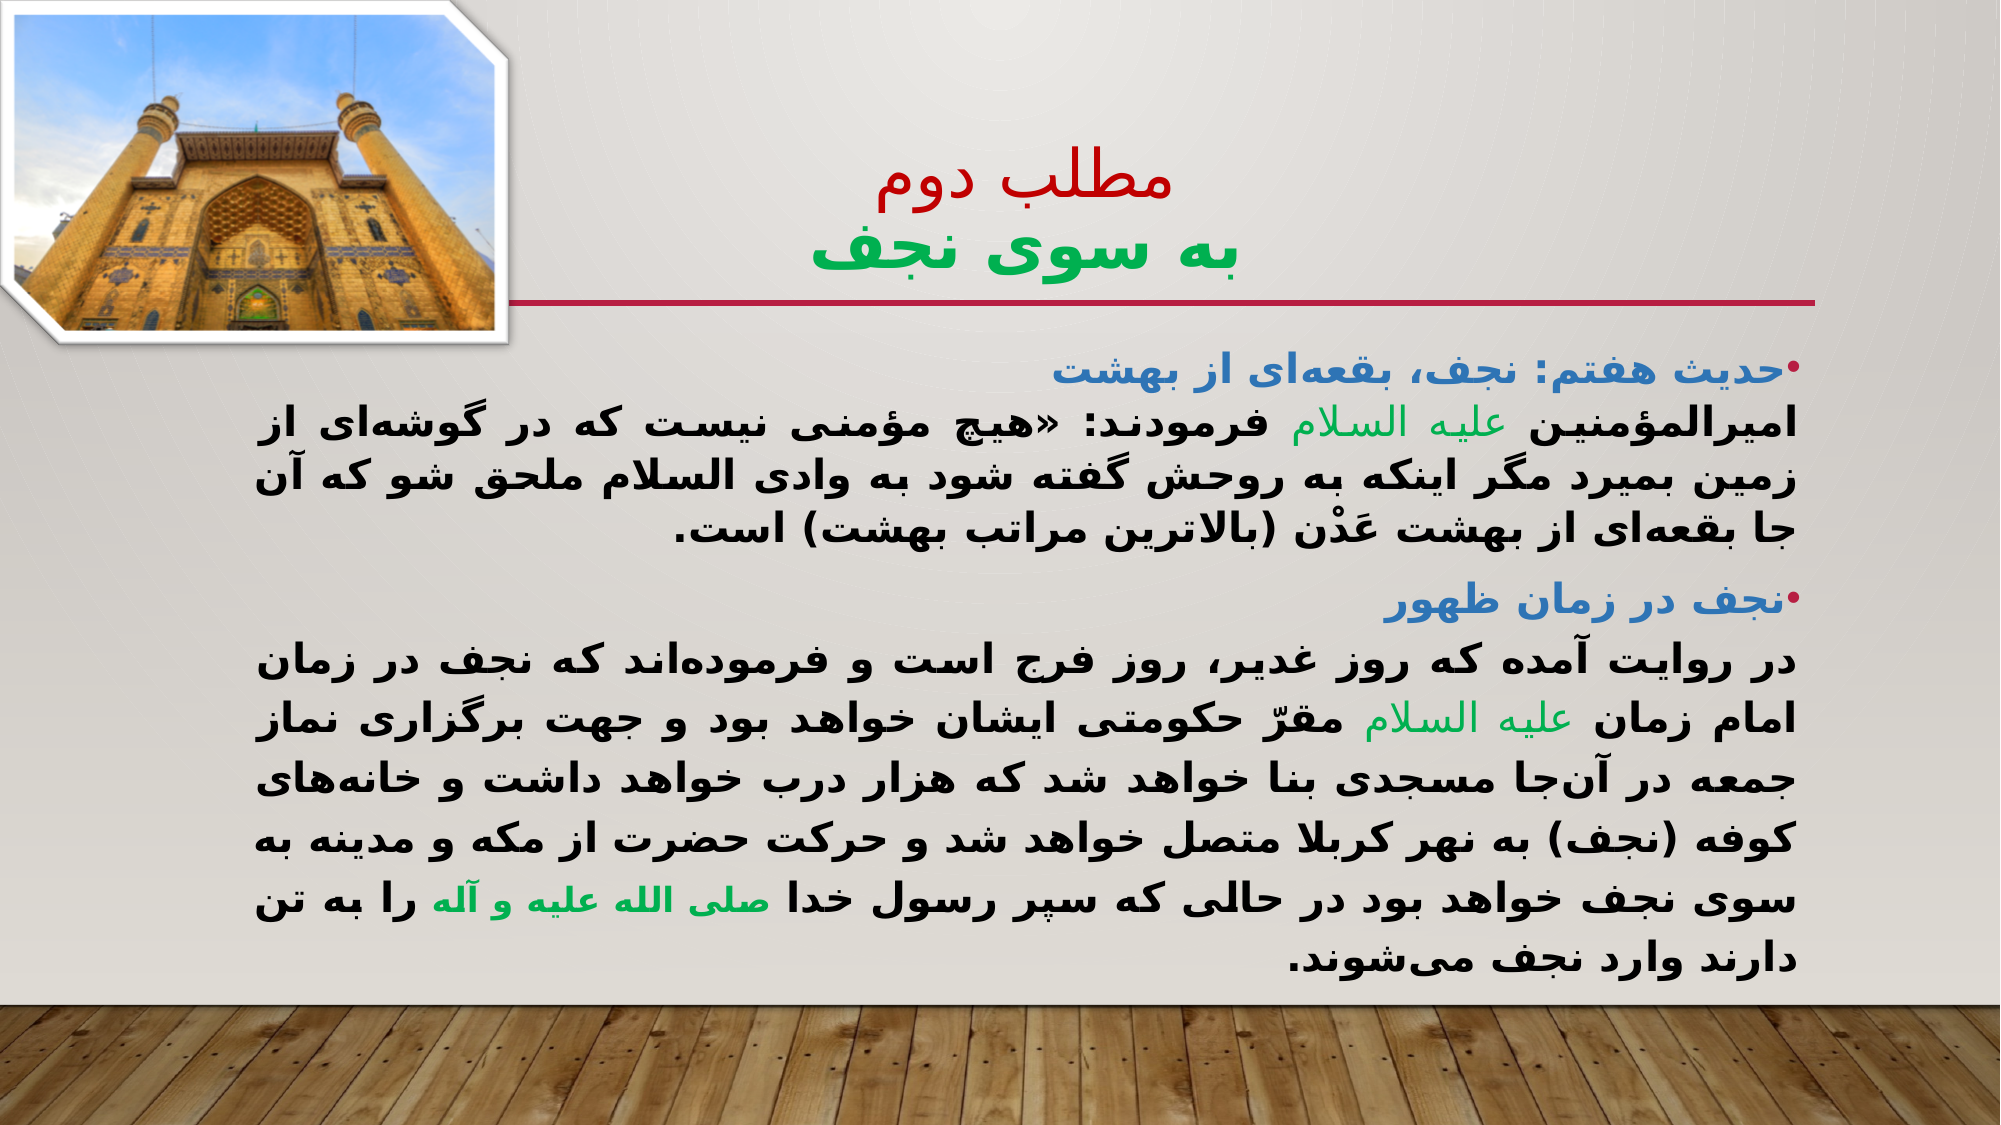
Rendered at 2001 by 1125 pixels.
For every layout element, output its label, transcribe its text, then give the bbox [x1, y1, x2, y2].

picture [0, 0, 526, 362]
picture [0, 1005, 2000, 1125]
list حدیث هفتم: نجف، بقعه‌ای از بهشت امیرالمؤمنین علیه السلام فرمودند: «هیچ مؤمنی نیست که در گوشه‌ای از زمین بمیرد مگر اینکه به روحش گفته شود به وادی السلام ملحق شو که آن جا بقعه‌ای از بهشت عَدْن (بالاترین مراتب بهشت) است. نجف در زمان ظهور در روایت آمده که روز غدیر، روز فرج است و فرموده‌‎اند که نجف در زمان امام زمان علیه السلام مقرّ حکومتی ایشان خواهد بود و جهت برگزاری نماز جمعه در آن‌جا مسجدی بنا خواهد شد که هزار درب خواهد داشت و خانه‌های کوفه (نجف) به نهر کربلا متصل خواهد شد و حرکت حضرت از مکه و مدینه به سوی نجف خواهد بود در حالی که سپر رسول خدا صلی الله علیه و آله را به تن دارند وارد نجف می‌شوند. [238, 330, 1814, 993]
title مطلب دوم به سوی نجف [526, 131, 1814, 305]
